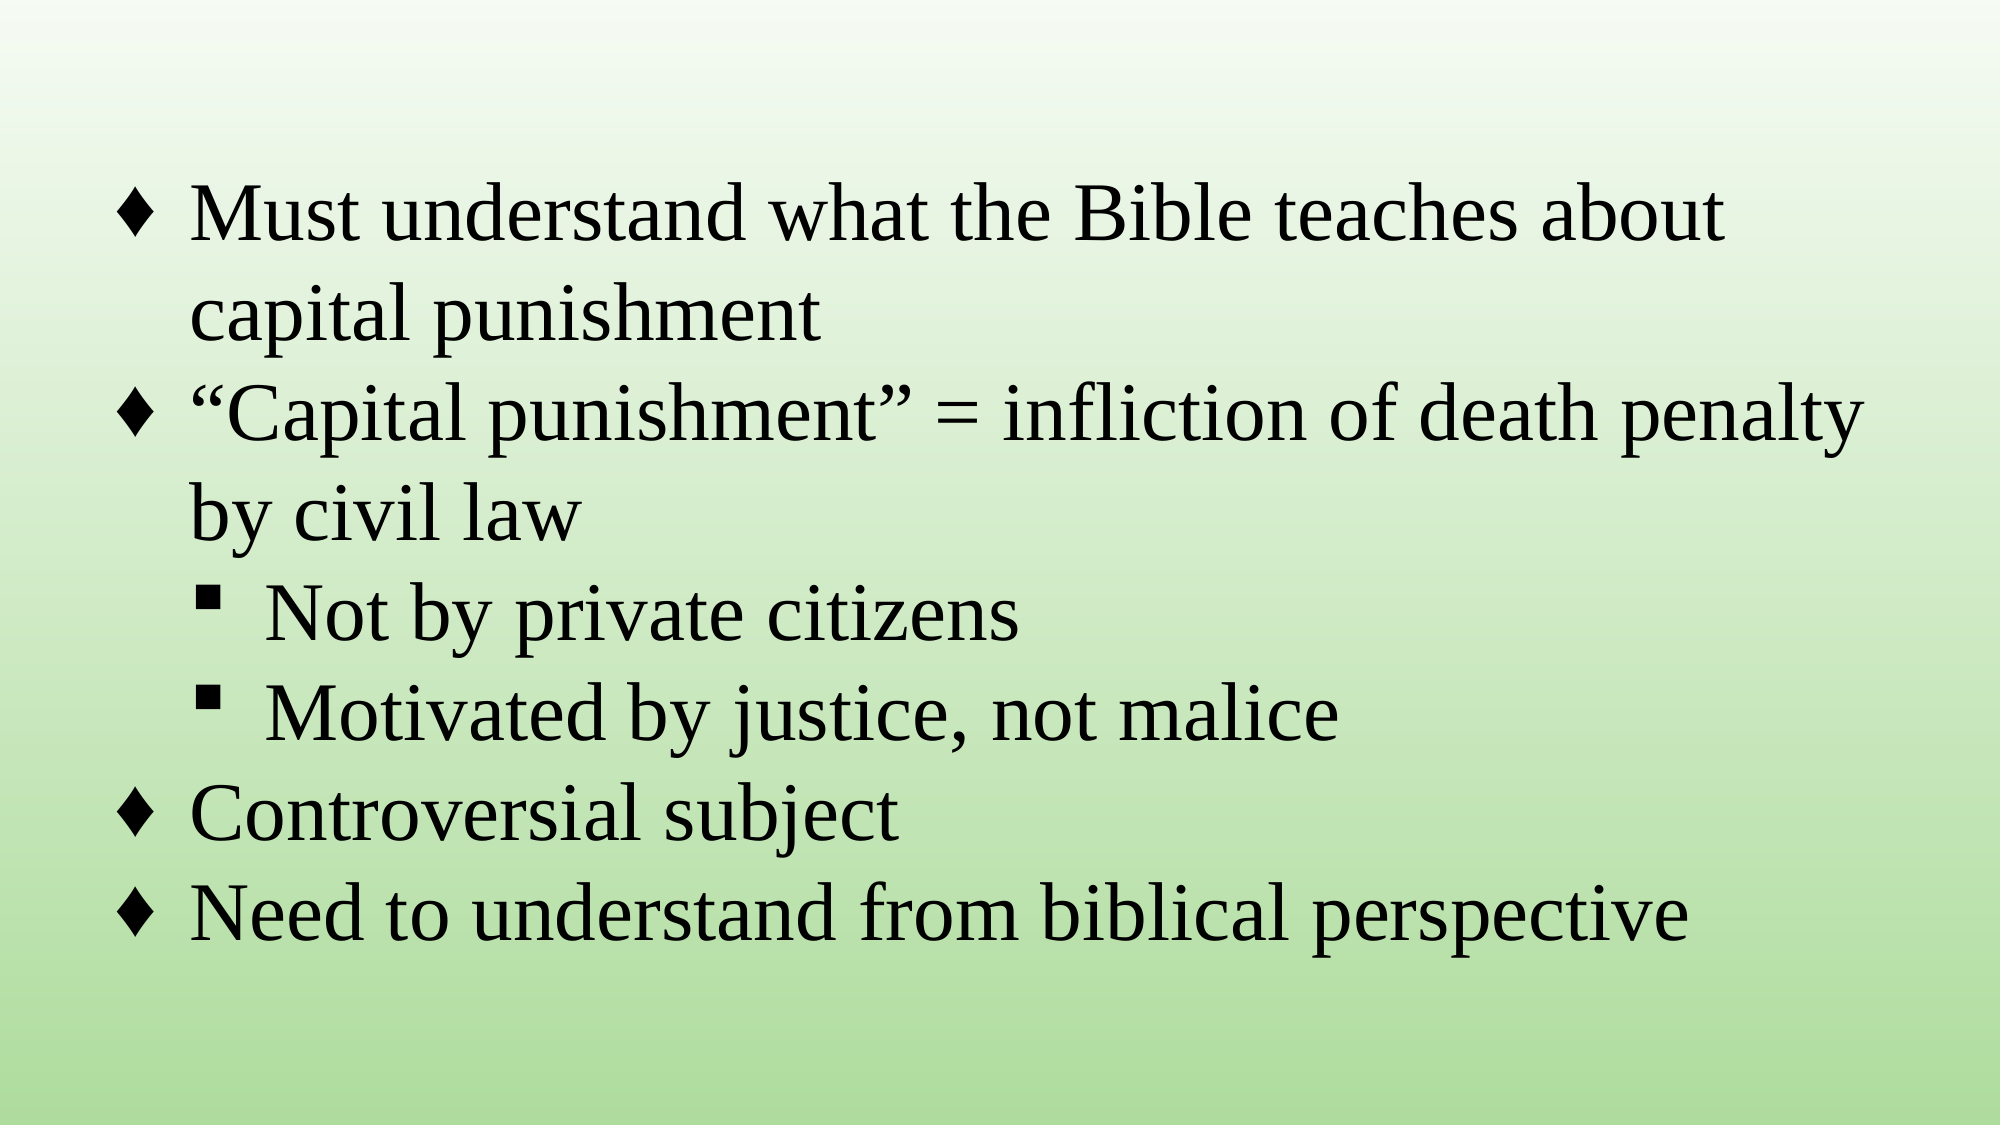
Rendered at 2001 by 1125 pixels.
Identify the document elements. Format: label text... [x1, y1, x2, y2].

text_box Must understand what the Bible teaches about capital punishment “Capital punishment” = infliction of death penalty by civil law Not by private citizens Motivated by justice, not malice Controversial subject Need to understand from biblical perspective [99, 149, 1913, 965]
